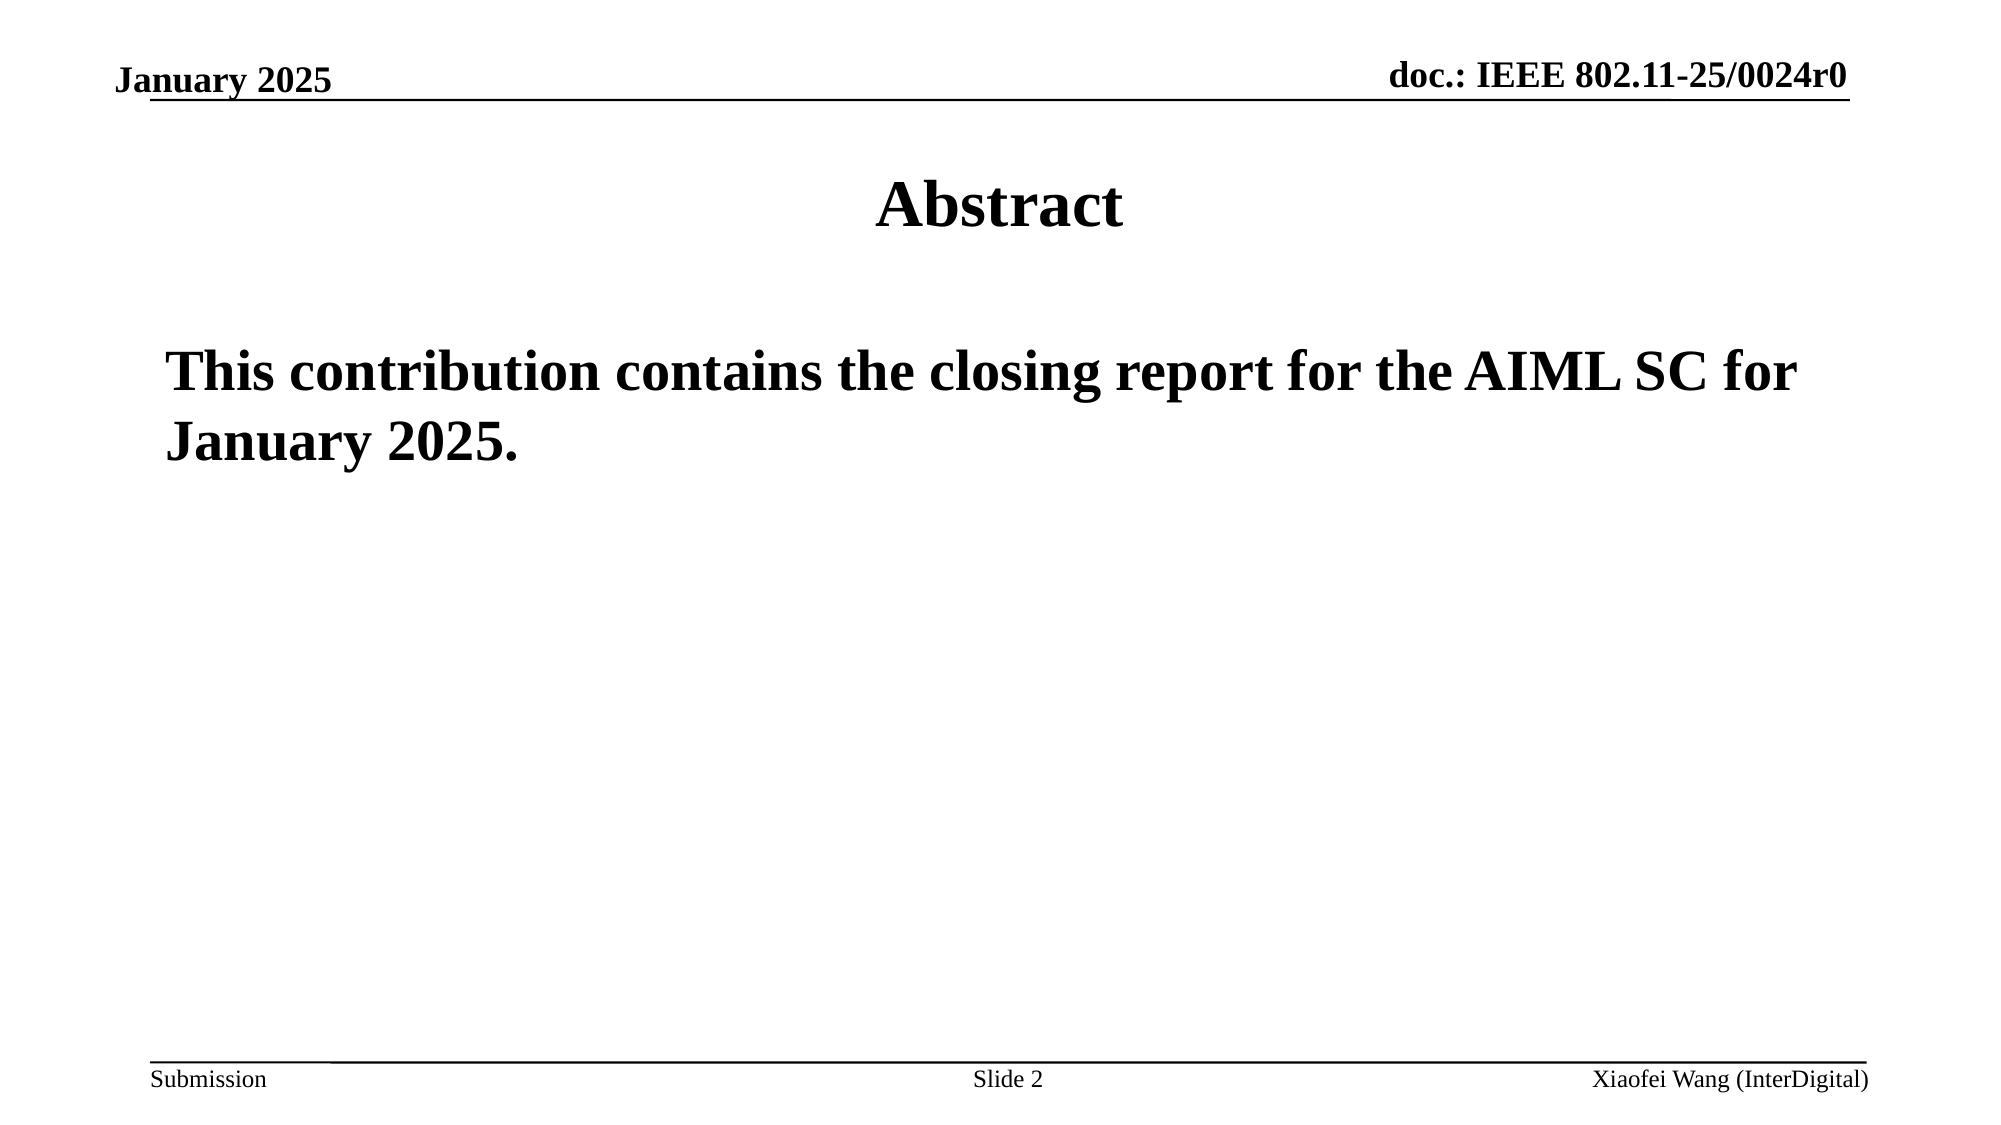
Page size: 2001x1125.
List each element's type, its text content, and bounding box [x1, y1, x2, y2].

footer Xiaofei Wang (InterDigital) [1587, 1061, 1870, 1125]
list This contribution contains the closing report for the AIML SC for January 2025. [149, 324, 1851, 1001]
title Abstract [149, 112, 1851, 288]
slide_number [114, 0, 335, 101]
slide_number Slide 2 [964, 1061, 1053, 1093]
